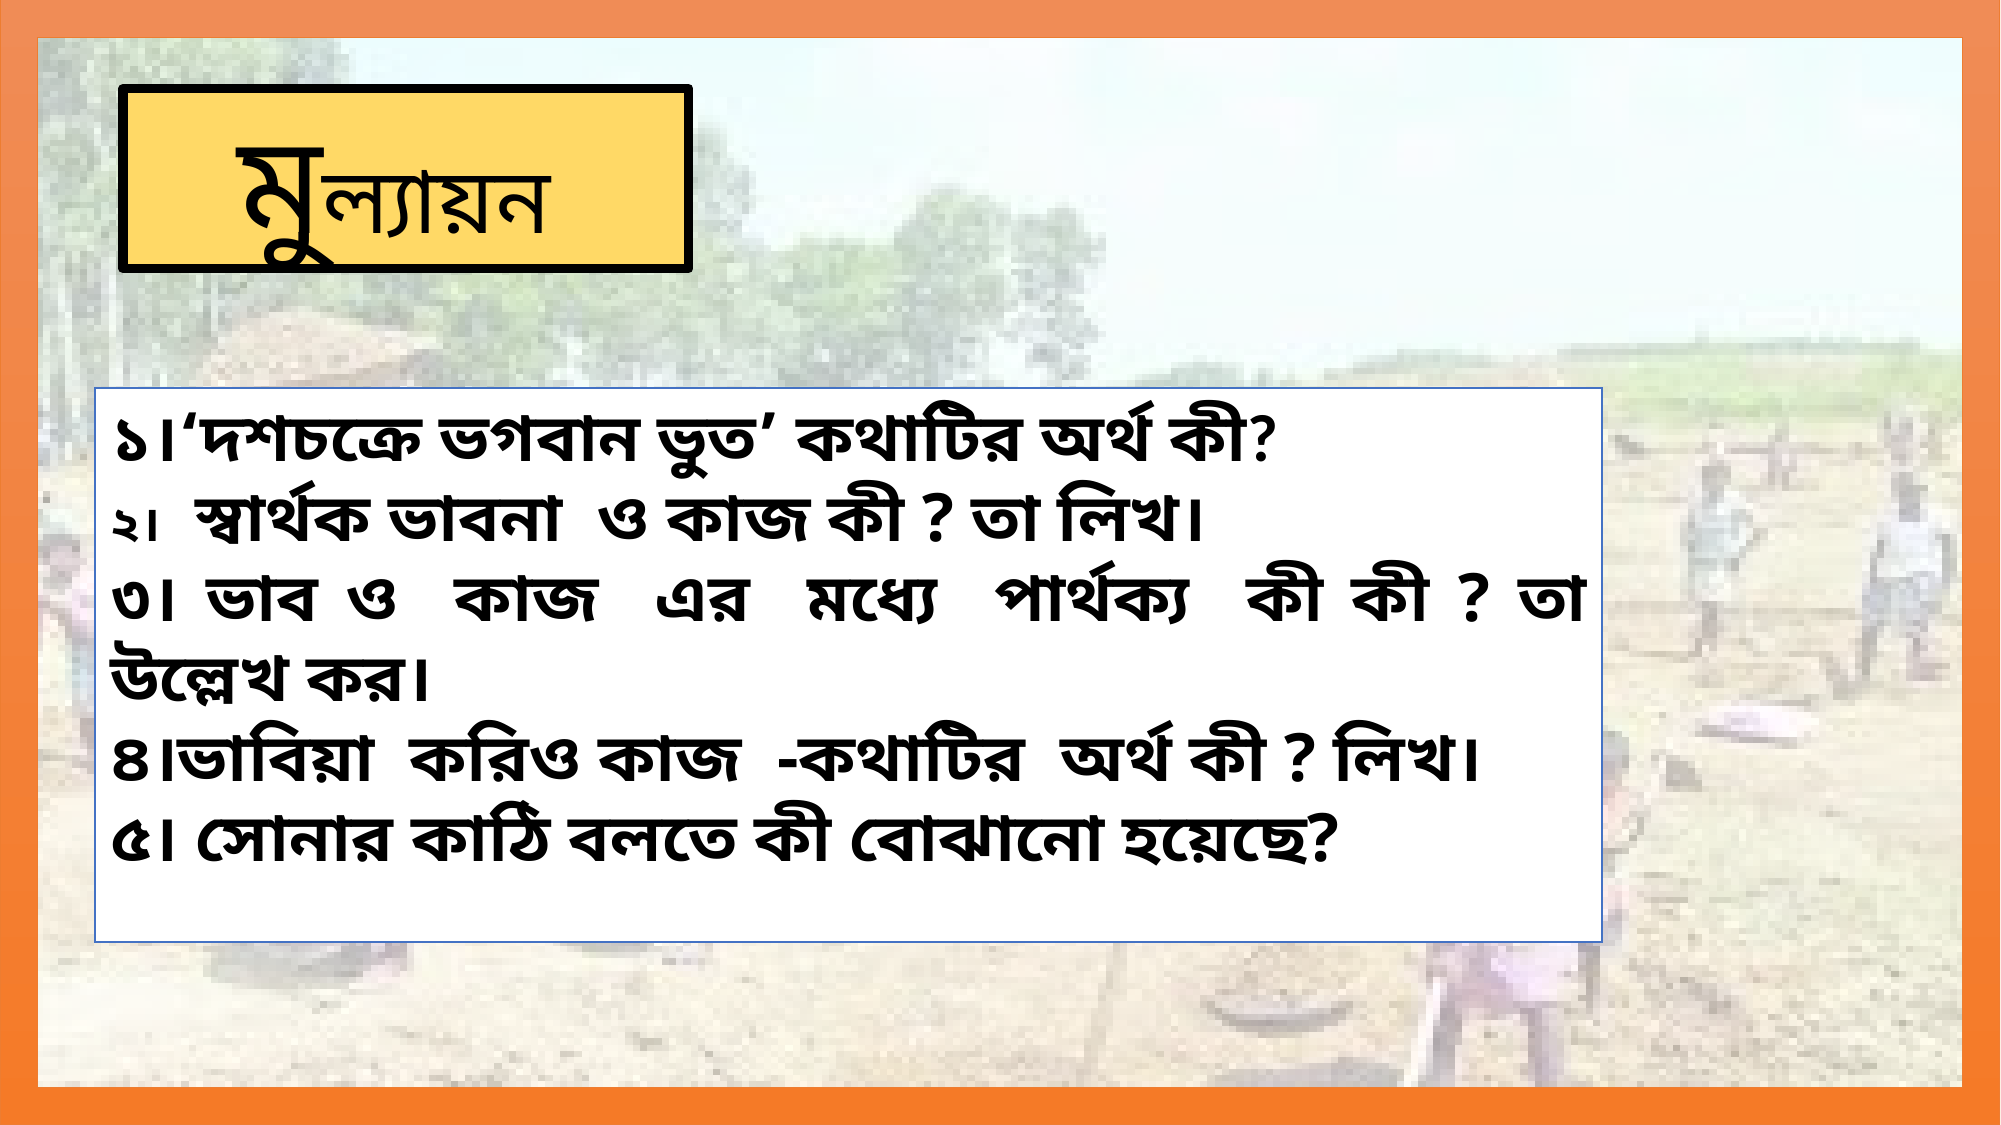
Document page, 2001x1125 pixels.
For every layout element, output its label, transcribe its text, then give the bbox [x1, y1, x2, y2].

text_box মুল্যায়ন [123, 88, 689, 269]
text_box ১।‘দশচক্রে ভগবান ভুত’ কথাটির অর্থ কী? ২। স্বার্থক ভাবনা ও কাজ কী ? তা লিখ। ৩। ভাব ও কাজ এর মধ্যে পার্থক্য কী কী ? তা উল্লেখ কর। ৪।ভাবিয়া করিও কাজ -কথাটির অর্থ কী ? লিখ। ৫। সোনার কাঠি বলতে কী বোঝানো হয়েছে? [94, 387, 1603, 943]
